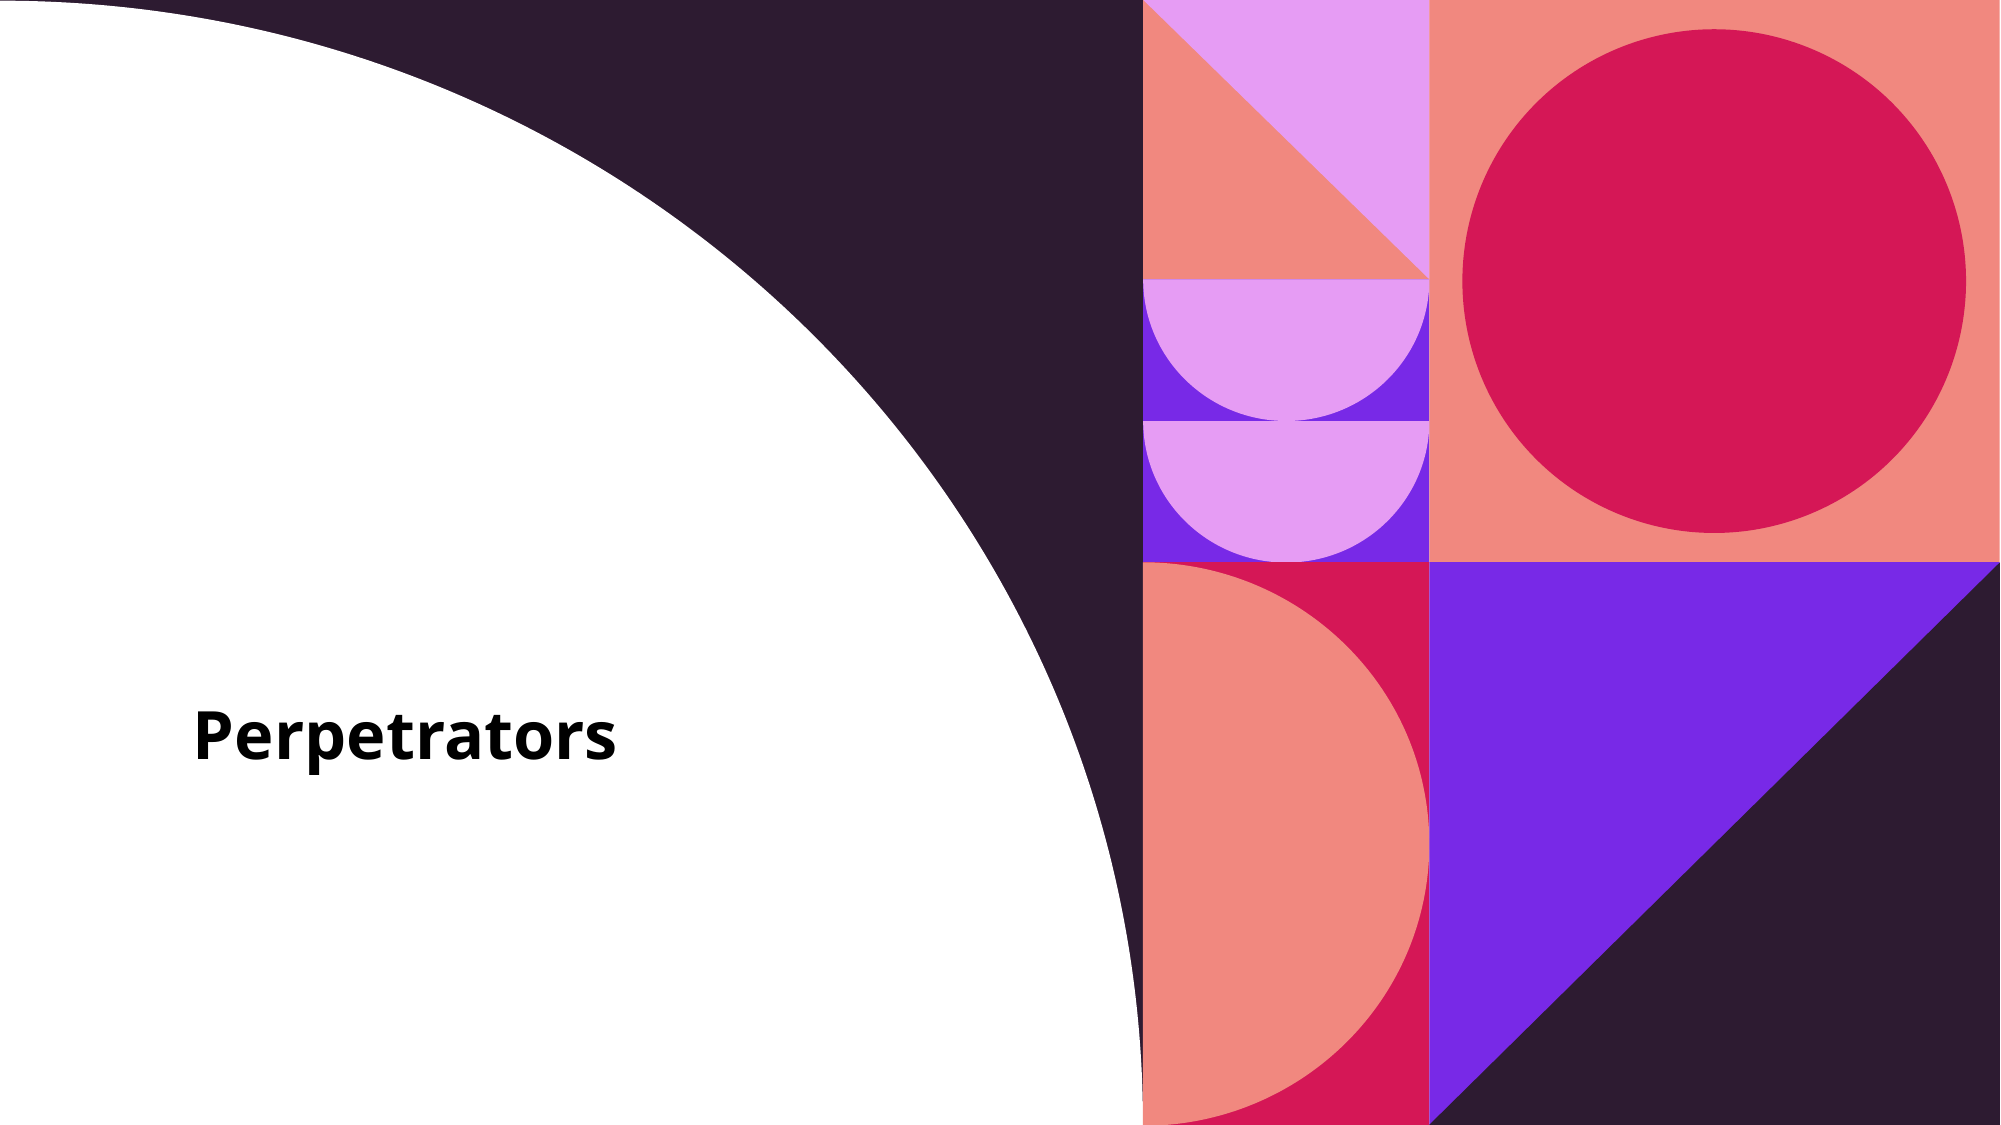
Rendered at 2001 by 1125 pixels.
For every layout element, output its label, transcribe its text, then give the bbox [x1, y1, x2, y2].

text_box [1427, 560, 2000, 1125]
text_box [0, 0, 1141, 1125]
title Perpetrators [177, 466, 879, 781]
text_box [1184, 888, 1428, 1125]
text_box [1142, 437, 1254, 561]
text_box [1142, 278, 1428, 419]
text_box [1142, 295, 1252, 419]
text_box [1428, 0, 2000, 561]
text_box [1461, 28, 1968, 535]
text_box [1165, 561, 1428, 800]
text_box [58, 0, 1142, 1030]
text_box [1142, 2, 1425, 278]
text_box [1319, 452, 1428, 561]
text_box [1142, 419, 1428, 561]
text_box [1321, 311, 1428, 419]
text_box [1141, 561, 1428, 1125]
text_box [1428, 561, 1998, 1123]
text_box [1141, 0, 1428, 278]
